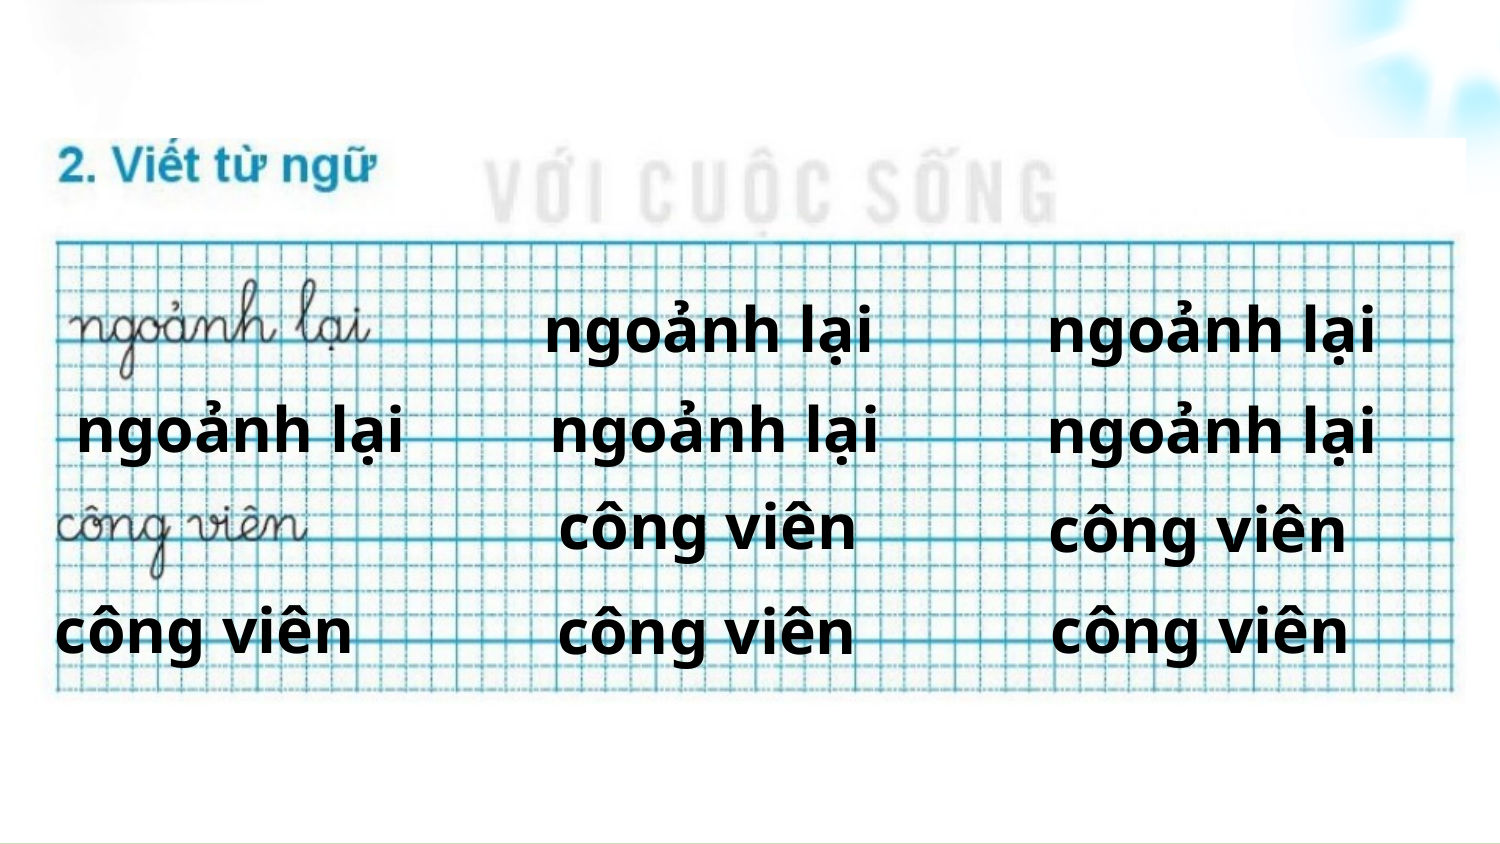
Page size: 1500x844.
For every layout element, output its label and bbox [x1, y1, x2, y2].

picture [0, 0, 1500, 706]
